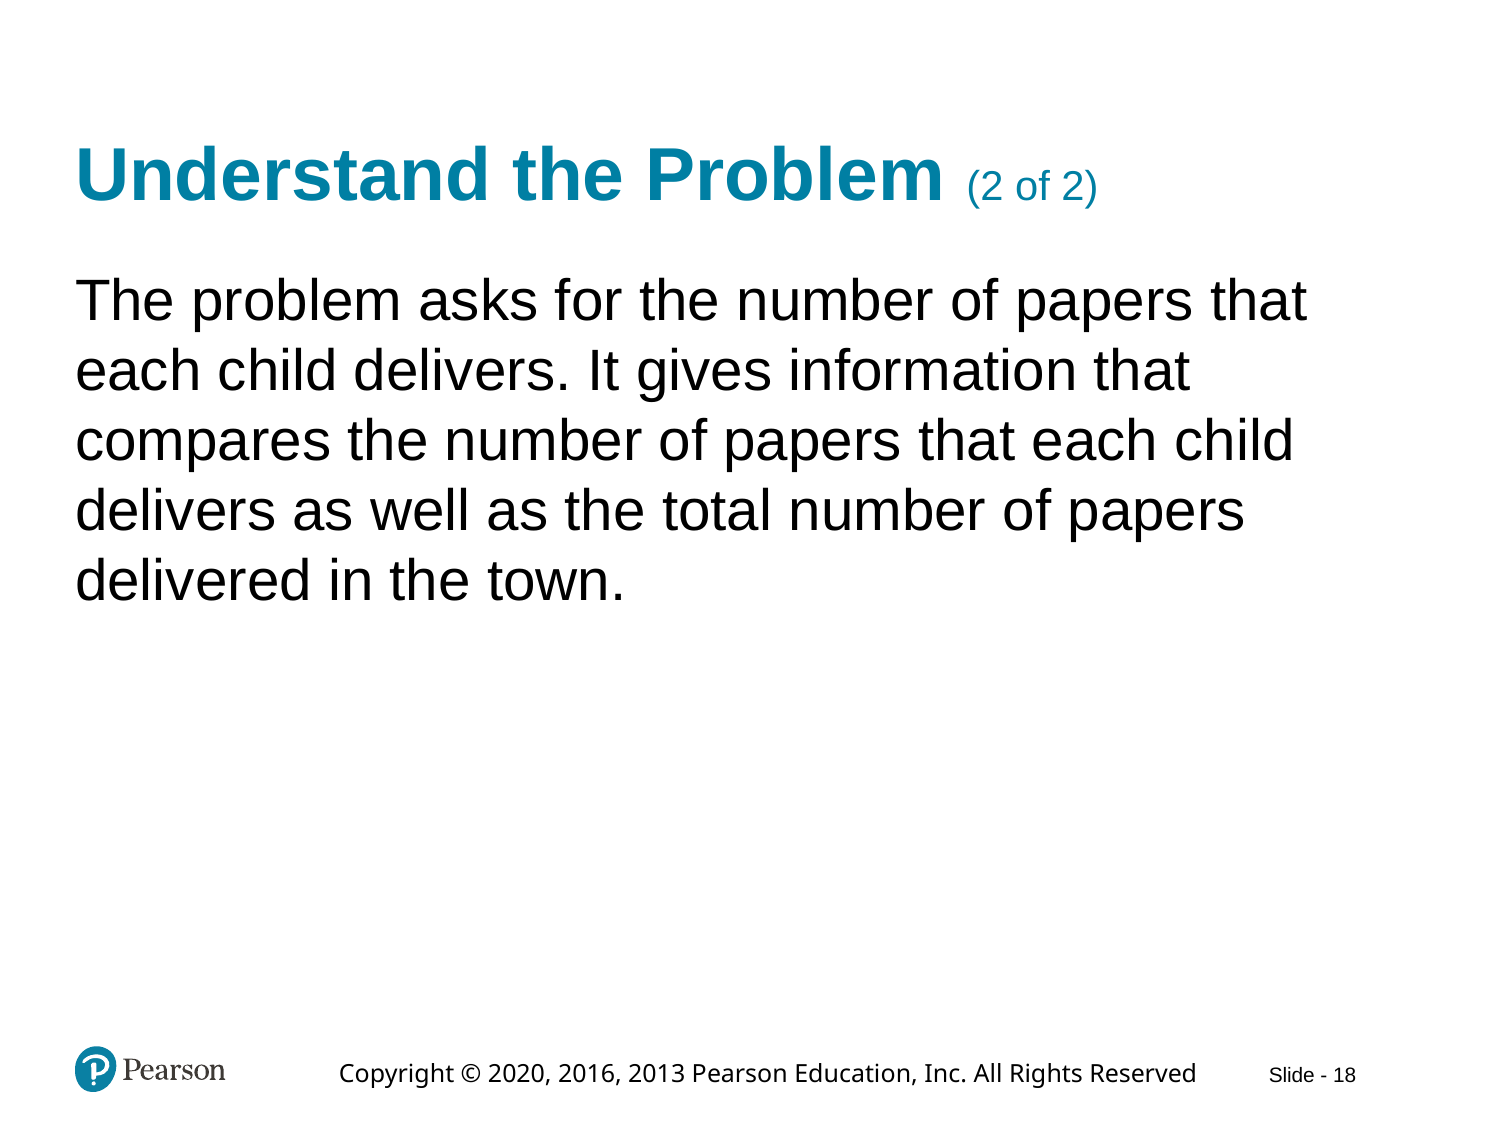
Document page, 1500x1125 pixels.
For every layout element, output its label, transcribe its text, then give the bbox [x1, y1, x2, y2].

title Understand the Problem (2 of 2) [75, 35, 1425, 216]
list The problem asks for the number of papers that each child delivers. It gives information that compares the number of papers that each child delivers as well as the total number of papers delivered in the town. [75, 262, 1425, 1005]
